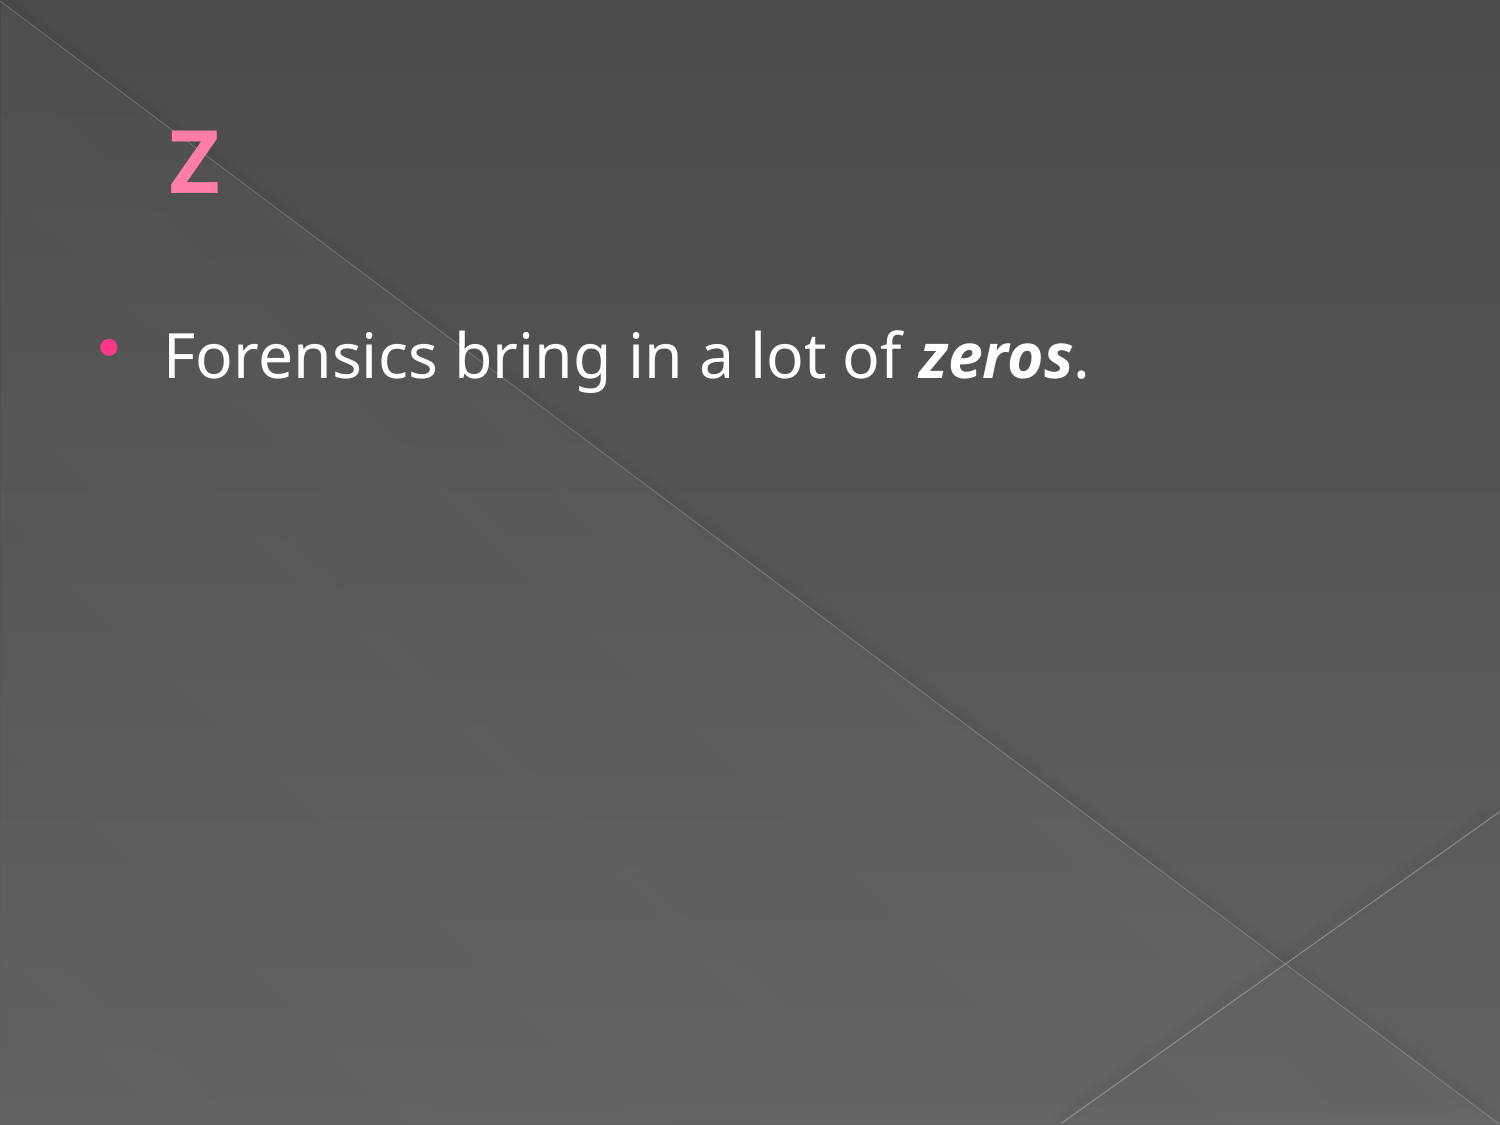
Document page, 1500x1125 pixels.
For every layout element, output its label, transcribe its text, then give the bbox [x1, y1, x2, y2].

list Forensics bring in a lot of zeros. [74, 308, 1426, 1060]
title Z [75, 43, 1425, 274]
